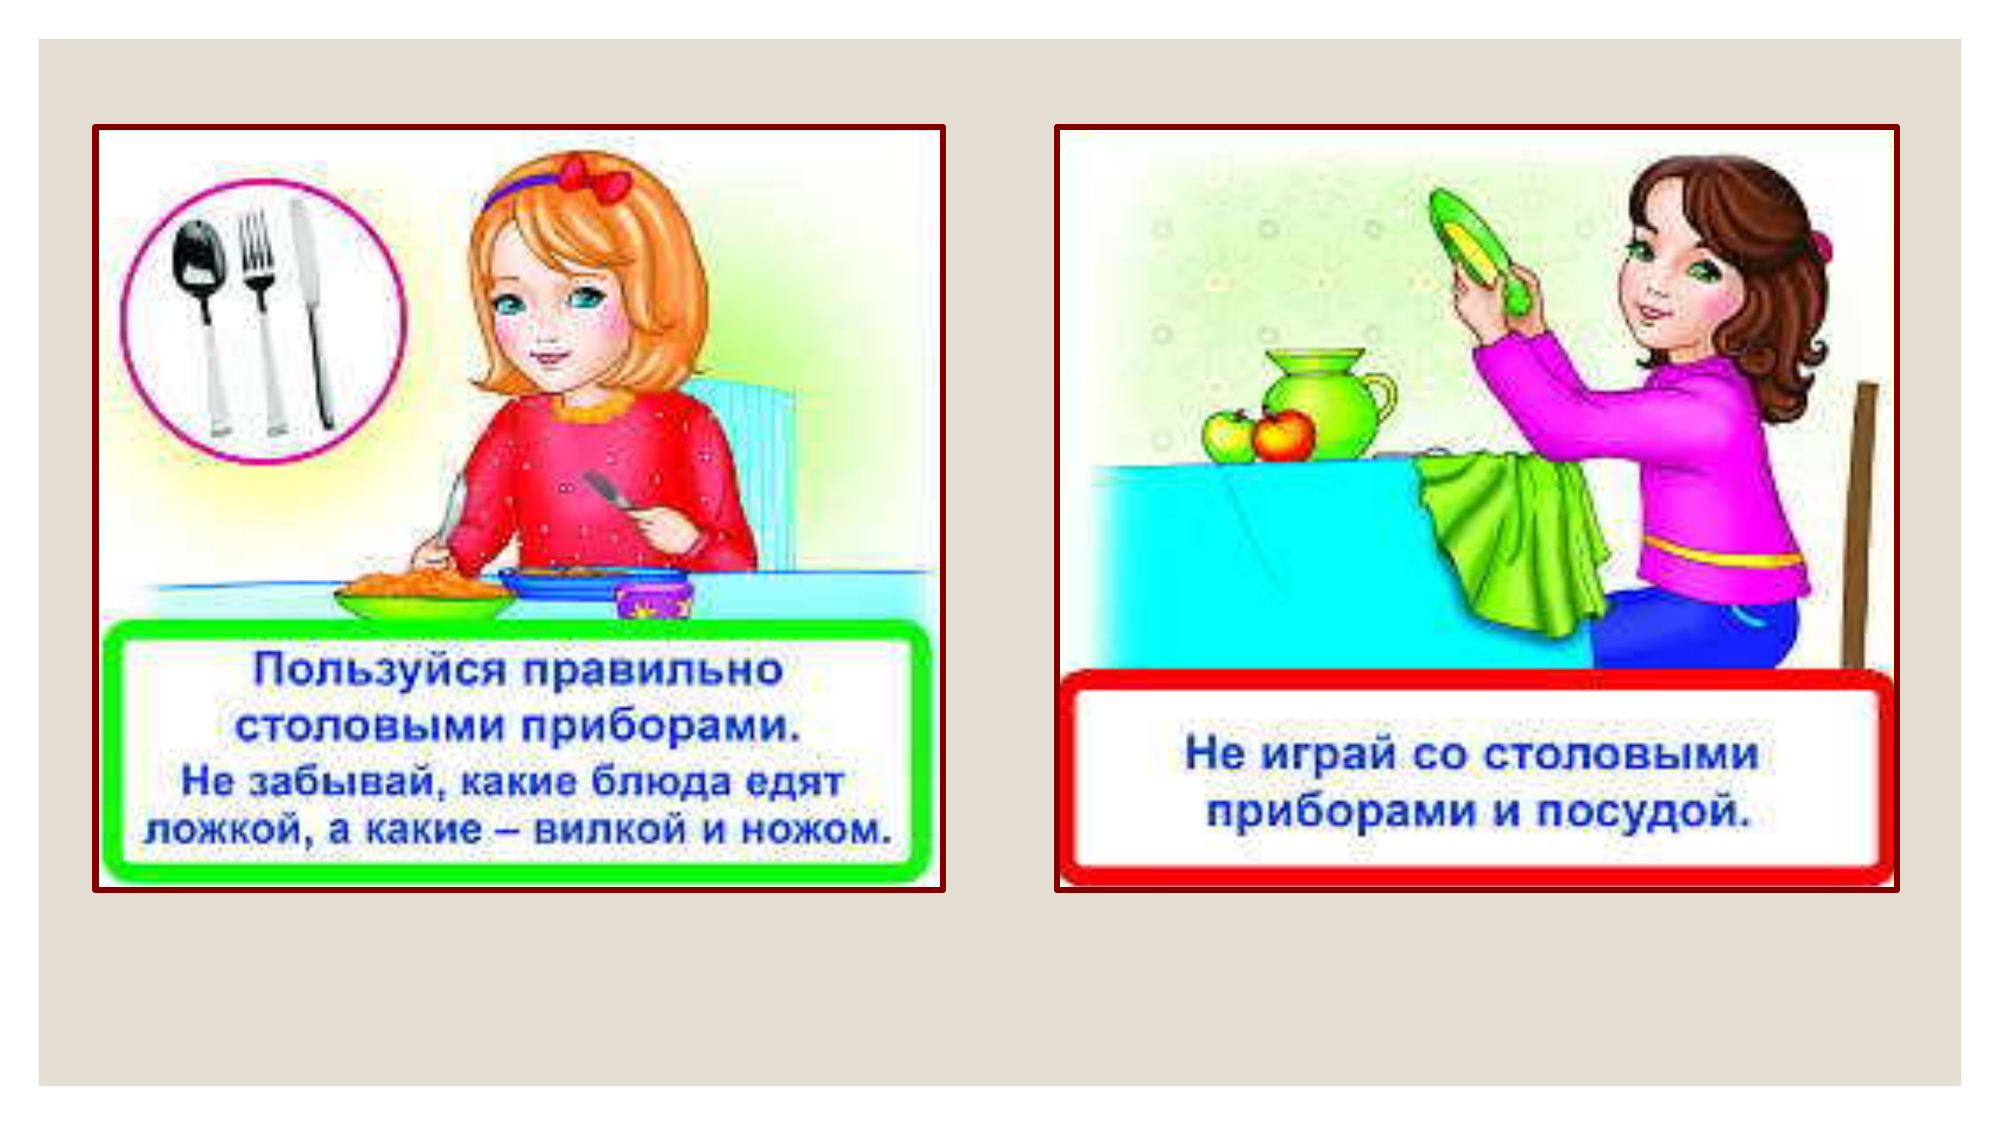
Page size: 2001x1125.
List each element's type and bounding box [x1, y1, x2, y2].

picture [1059, 129, 1894, 888]
picture [98, 129, 940, 888]
